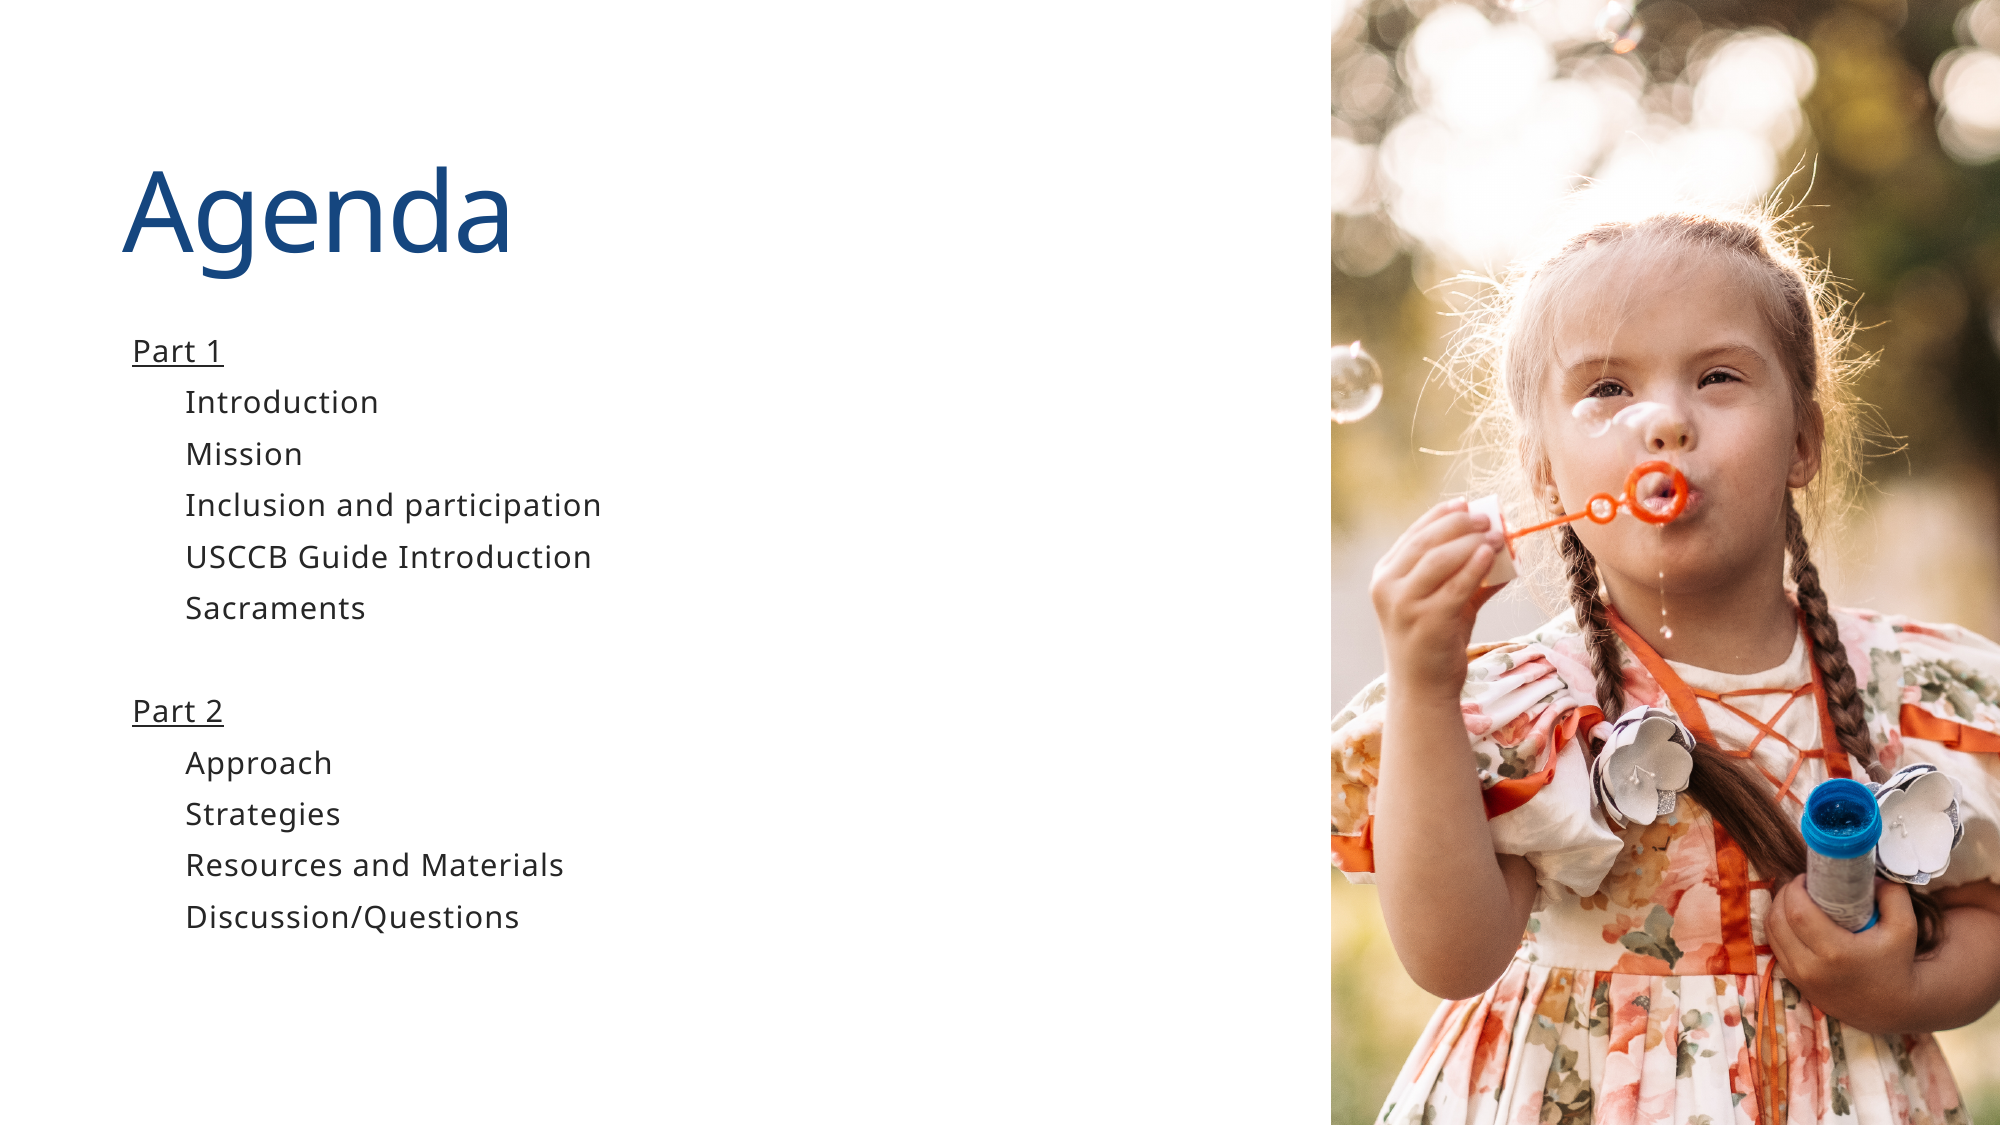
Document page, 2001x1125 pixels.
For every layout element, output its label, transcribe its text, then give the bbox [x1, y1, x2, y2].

list Part 1 Introduction Mission Inclusion and participation USCCB Guide Introduction Sacraments Part 2 Approach Strategies Resources and Materials Discussion/Questions [111, 329, 1240, 948]
picture [1330, 0, 2000, 1125]
title Agenda [107, 81, 1275, 354]
